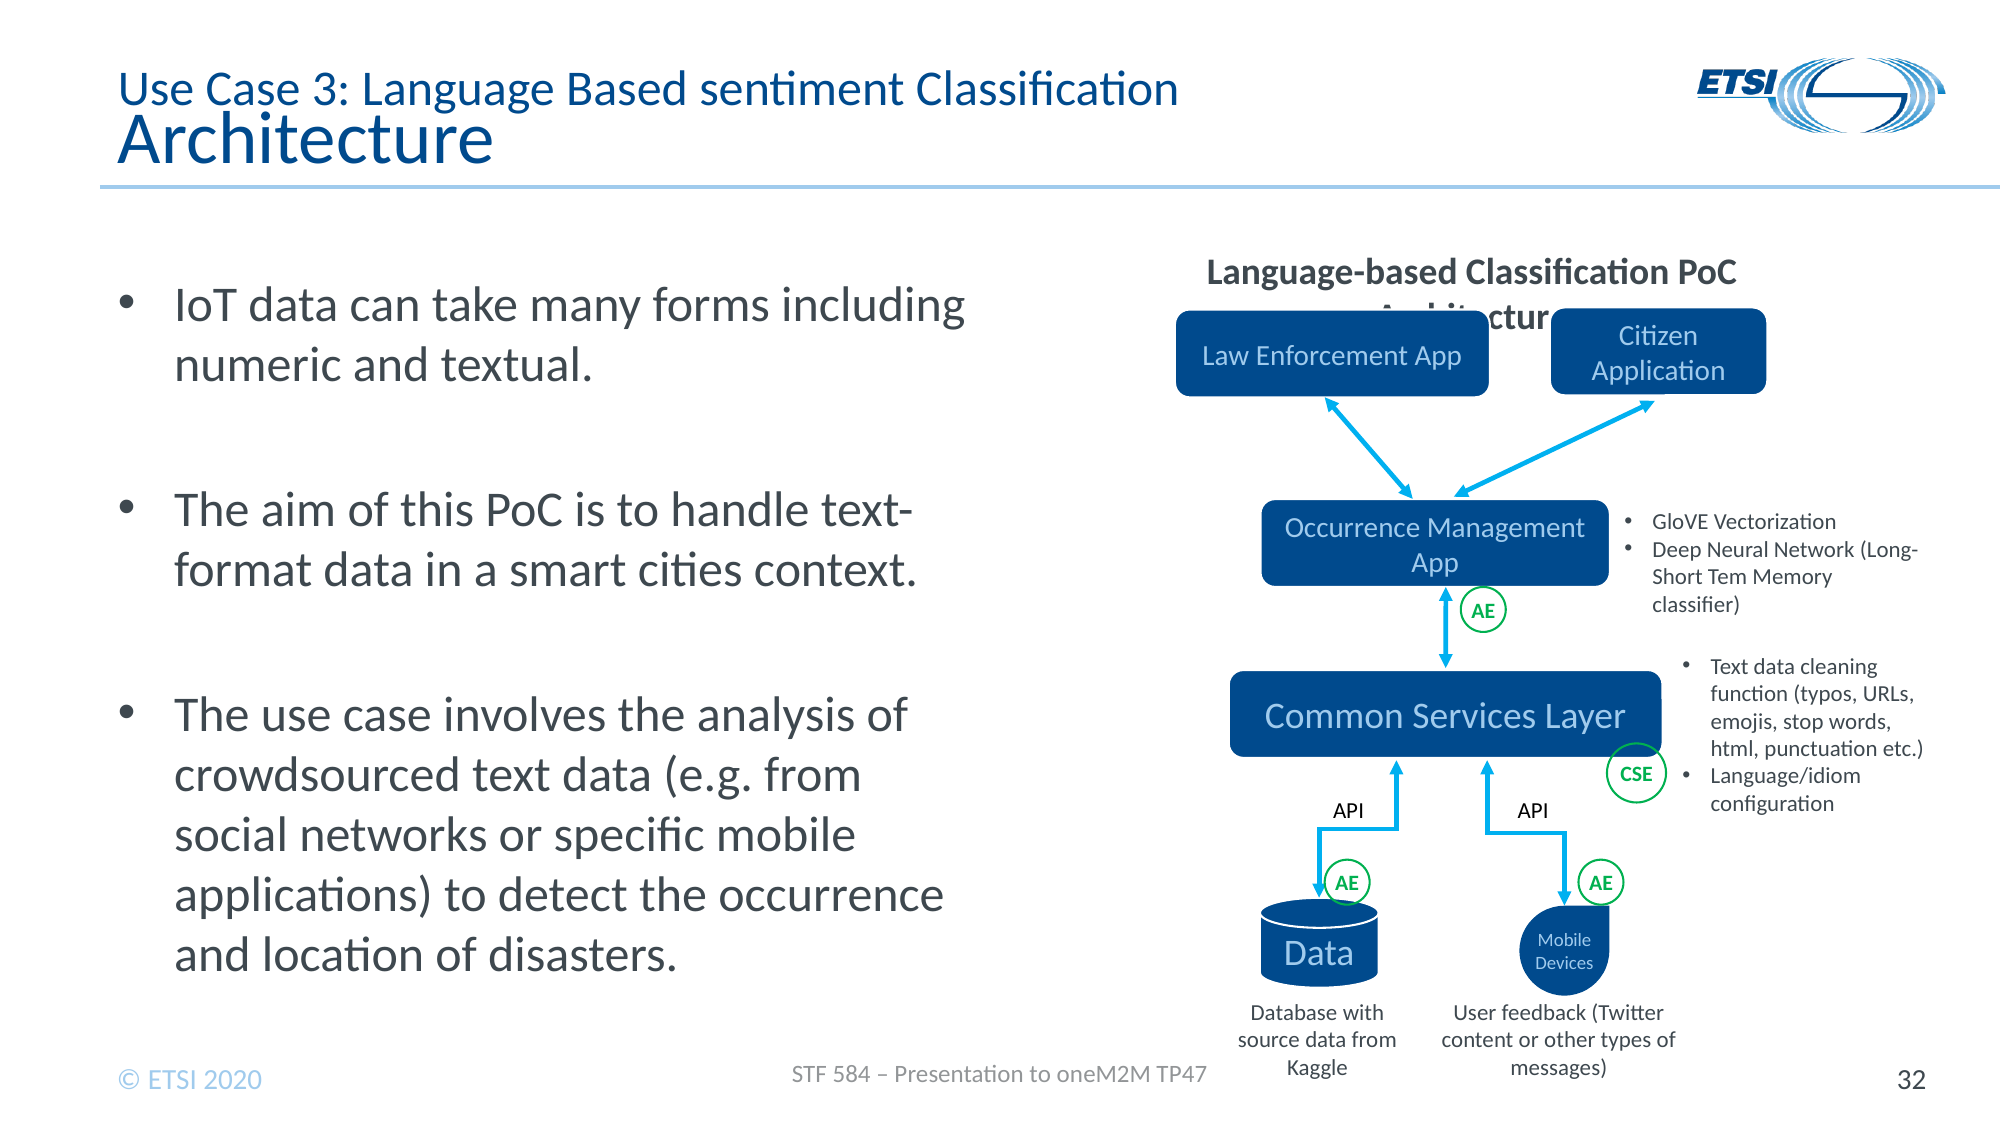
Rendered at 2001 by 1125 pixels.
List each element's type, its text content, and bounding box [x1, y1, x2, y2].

text_box Language-based Classification PoC Architecture [1091, 239, 1853, 345]
text_box [1439, 586, 1453, 669]
text_box Occurrence Management App [1259, 498, 1609, 588]
text_box [1324, 397, 1413, 499]
footer STF 584 – Presentation to oneM2M TP47 [662, 1042, 1338, 1103]
title Use Case 3: Language Based sentiment Classification Architecture [100, 45, 1663, 188]
text_box [1380, 760, 1403, 830]
text_box Text data cleaning function (typos, URLs, emojis, stop words, html, punctuation etc.) Language/idiom configuration [1667, 643, 1960, 824]
text_box CSE [1605, 742, 1667, 804]
text_box [1312, 831, 1324, 898]
text_box Data [1258, 896, 1380, 989]
list IoT data can take many forms including numeric and textual. The aim of this PoC is to handle text-format data in a smart cities context. The use case involves the analysis of crowdsourced text data (e.g. from social networks or specific mobile applications) to detect the occurrence and location of disasters. [100, 262, 1004, 1031]
text_box Citizen Application [1548, 306, 1769, 397]
text_box Database with source data from Kaggle [1222, 990, 1412, 1088]
text_box API [1503, 787, 1564, 831]
text_box AE [1323, 858, 1371, 906]
text_box Law Enforcement App [1173, 308, 1491, 399]
text_box [1453, 400, 1655, 497]
picture [1697, 58, 1946, 138]
text_box GloVE Vectorization Deep Neural Network (Long-Short Tem Memory classifier) [1609, 499, 1941, 624]
text_box User feedback (Twitter content or other types of messages) [1412, 990, 1706, 1088]
text_box Common Services Layer [1227, 669, 1664, 759]
text_box AE [1577, 858, 1625, 906]
text_box [1480, 760, 1571, 906]
text_box API [1318, 787, 1380, 831]
text_box Mobile Devices [1518, 904, 1611, 990]
text_box AE [1459, 585, 1507, 633]
